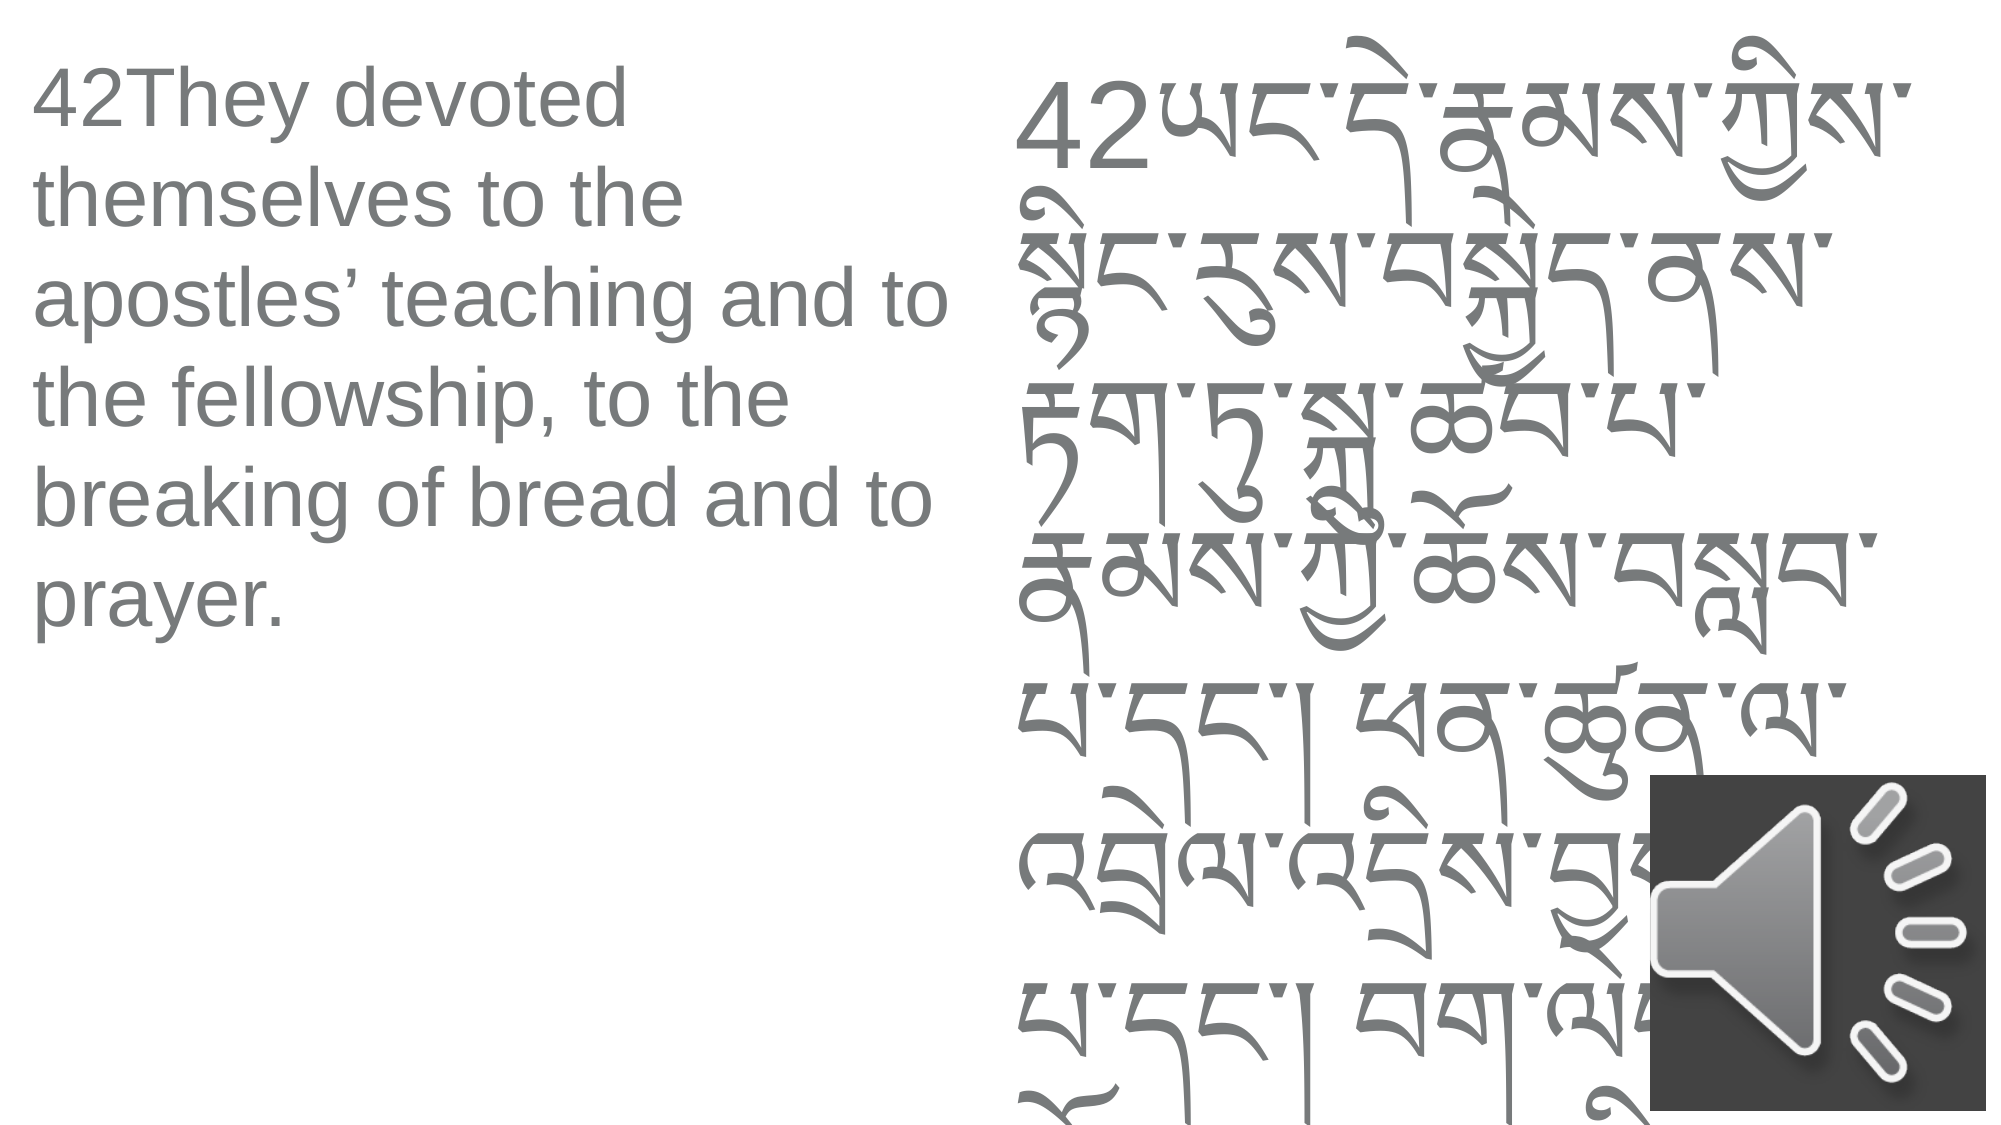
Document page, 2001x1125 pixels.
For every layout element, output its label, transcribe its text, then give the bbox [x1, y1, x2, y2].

picture [1648, 773, 1987, 1112]
text_box 42They devoted themselves to the apostles’ teaching and to the fellowship, to the breaking of bread and to prayer. [18, 35, 973, 1112]
text_box 42ཡང་དེ་རྣམས་ཀྱིས་སྙིང་རུས་བསྐྱེད་ནས་རྟག་ཏུ་སྐུ་ཚབ་པ་རྣམས་ཀྱི་ཆོས་བསླབ་པ་དང༌། ཕན་ཚུན་ལ་འབྲེལ་འདྲིས་བྱས་པ༌དང༌། བག་ལེབ་ལོངས་སུ་སྤྱད༌ཅིང་། གསོལ་བ་བཏབ་ནས་བསྡད་དོ།། [999, 35, 2000, 1112]
